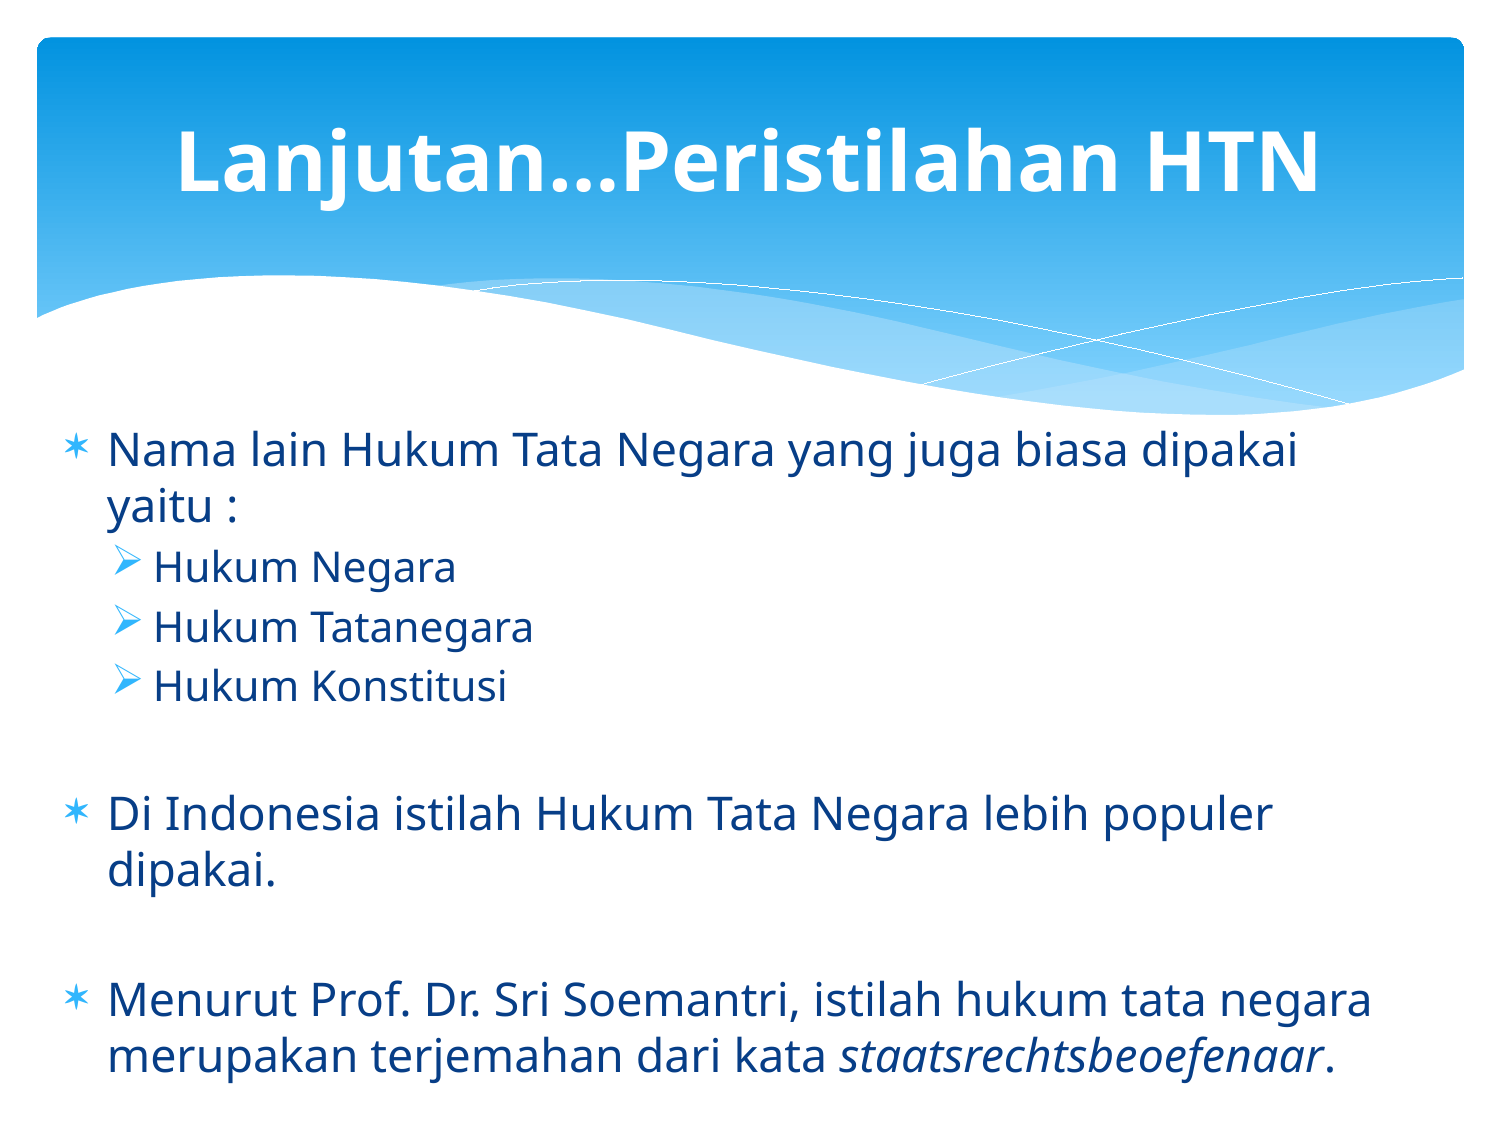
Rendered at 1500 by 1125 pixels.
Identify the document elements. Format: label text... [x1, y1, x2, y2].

list Nama lain Hukum Tata Negara yang juga biasa dipakai yaitu : Hukum Negara Hukum Tatanegara Hukum Konstitusi Di Indonesia istilah Hukum Tata Negara lebih populer dipakai. Menurut Prof. Dr. Sri Soemantri, istilah hukum tata negara merupakan terjemahan dari kata staatsrechtsbeoefenaar. [50, 412, 1450, 1100]
title Lanjutan…Peristilahan HTN [75, 55, 1425, 261]
